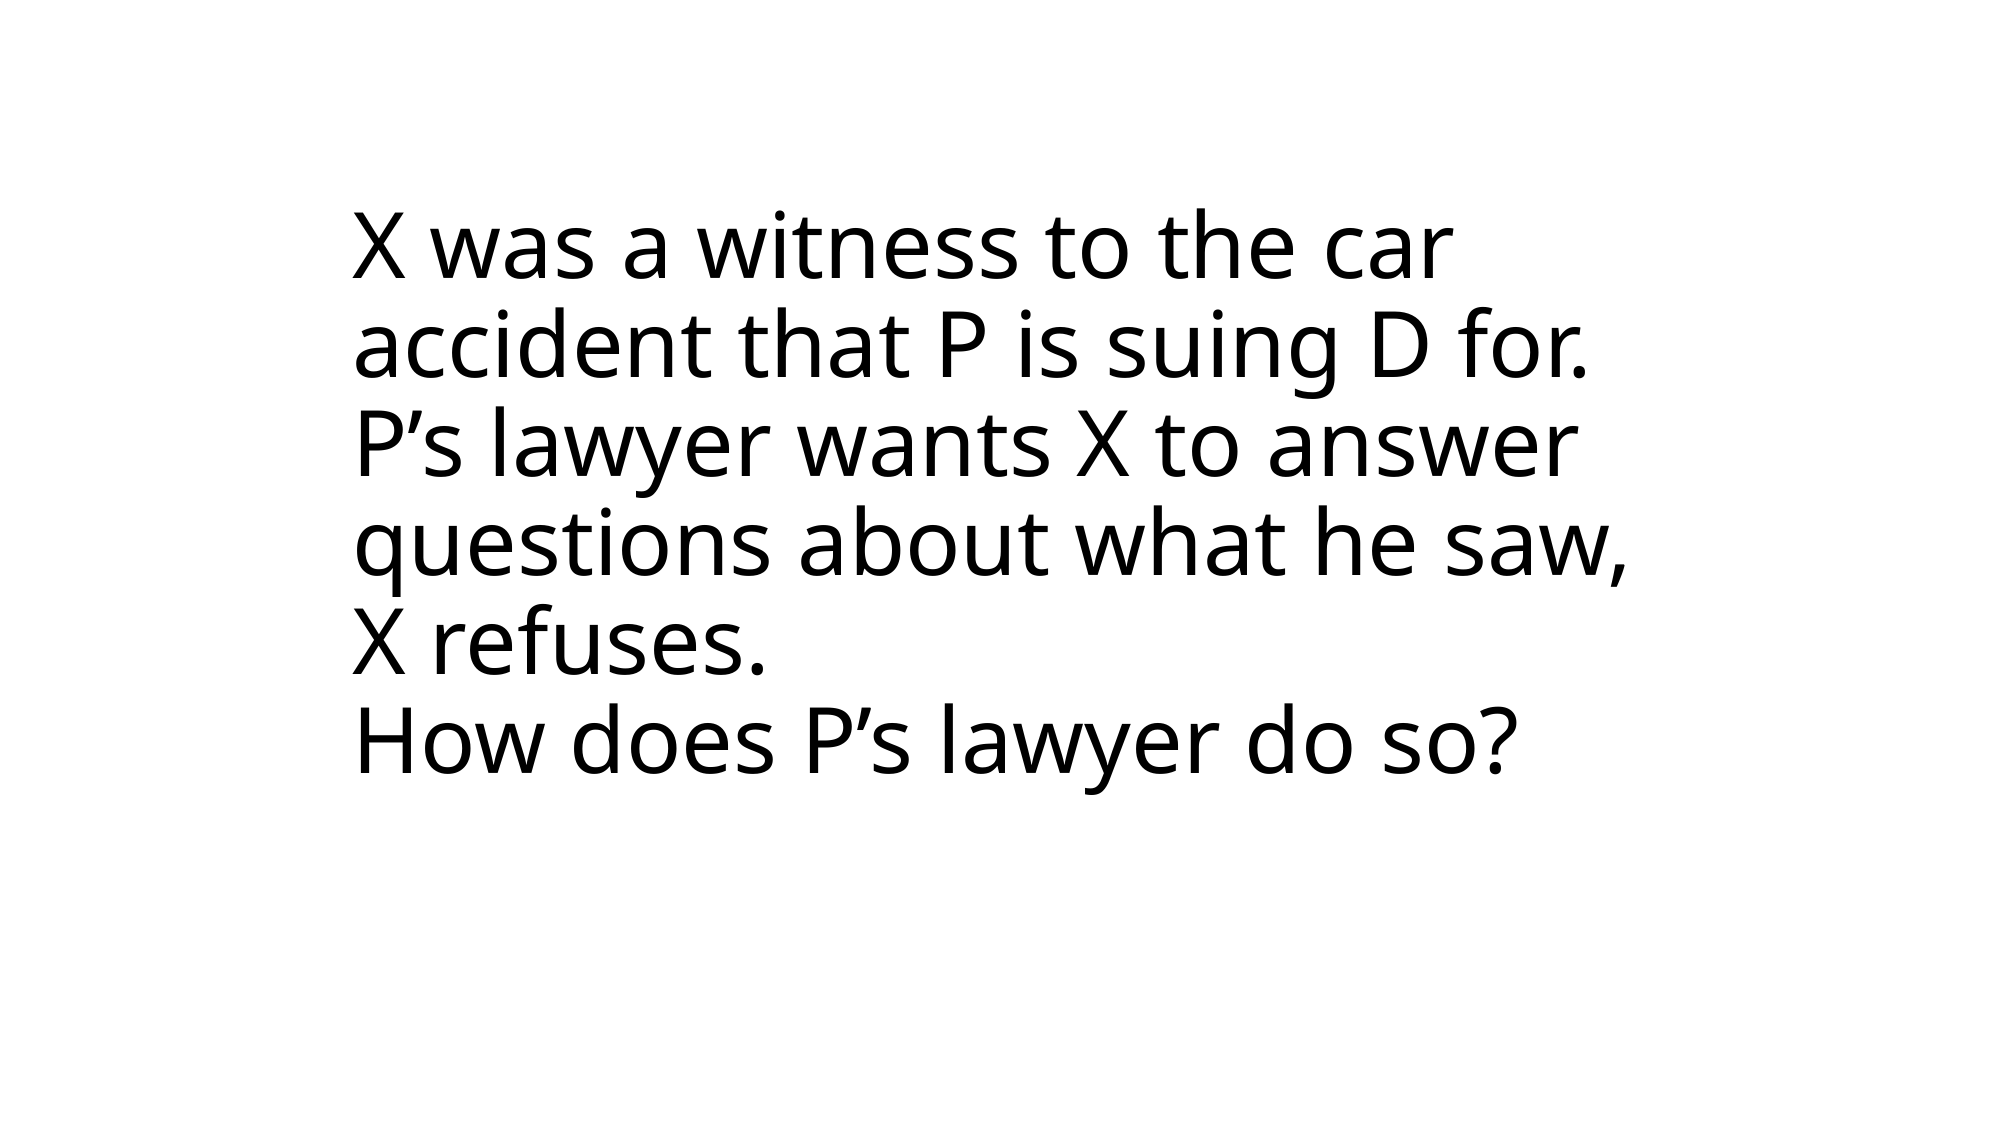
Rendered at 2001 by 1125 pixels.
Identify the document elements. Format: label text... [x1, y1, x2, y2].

title X was a witness to the car accident that P is suing D for. P’s lawyer wants X to answer questions about what he saw, X refuses. How does P’s lawyer do so? [337, 174, 1650, 929]
